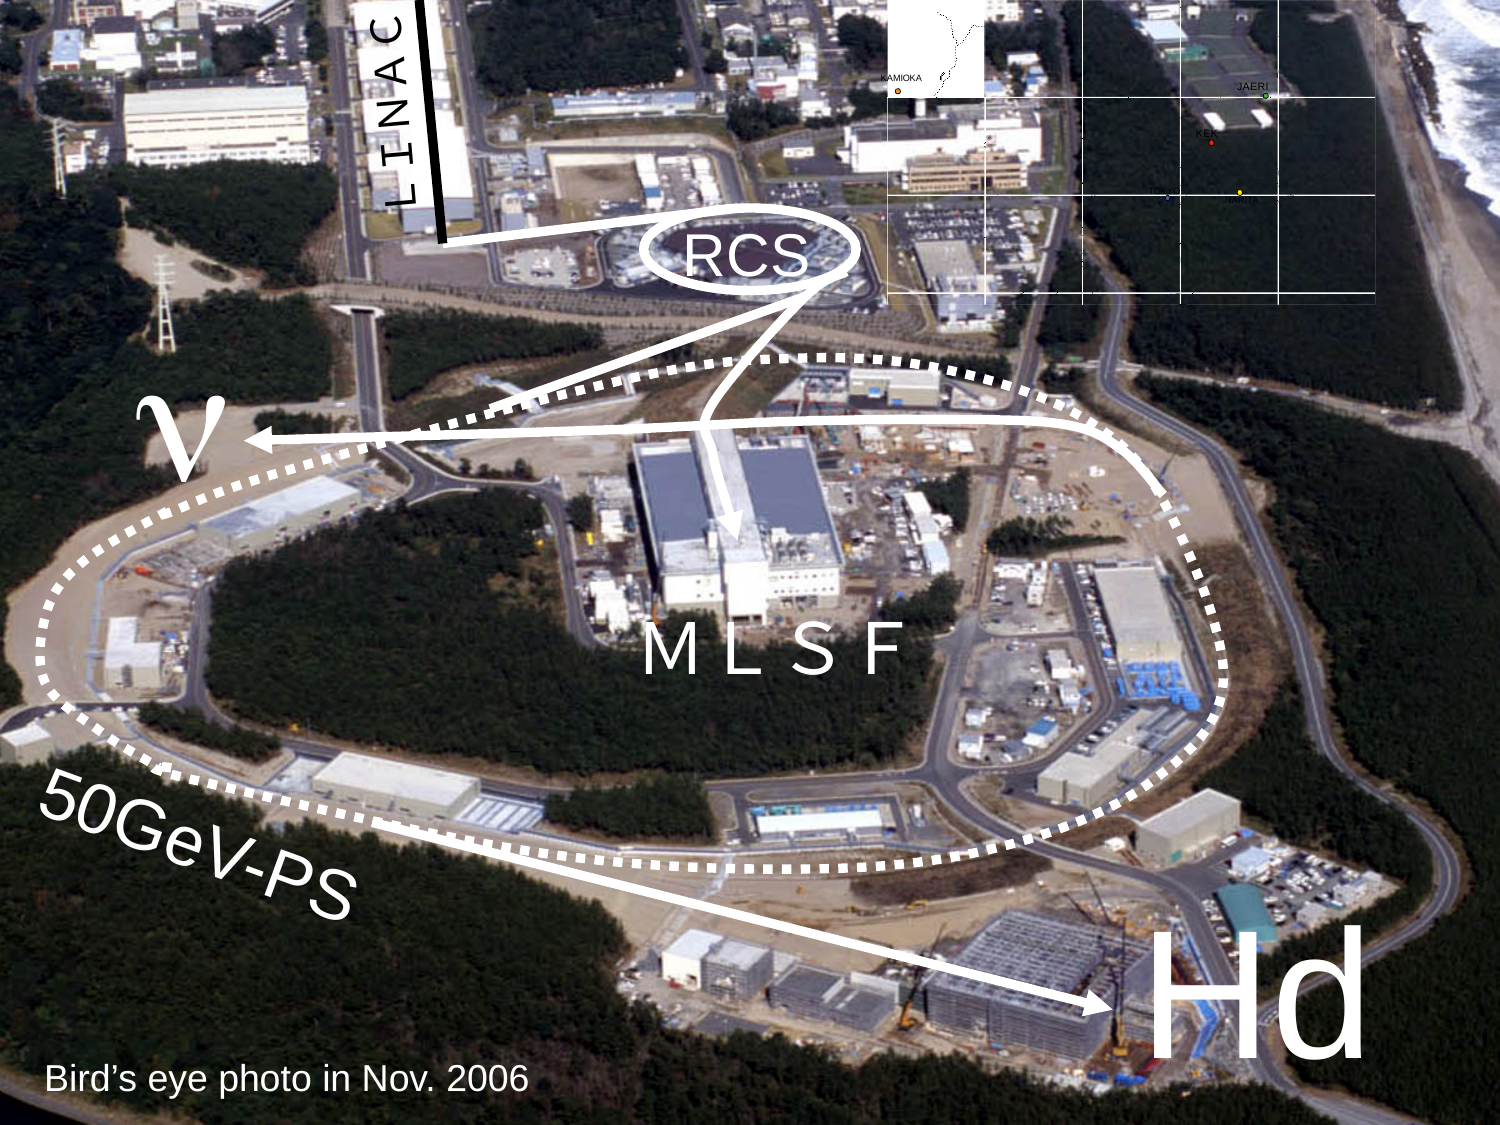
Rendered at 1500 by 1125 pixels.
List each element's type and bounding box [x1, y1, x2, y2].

picture [879, 0, 1377, 306]
list [0, 0, 1500, 1125]
